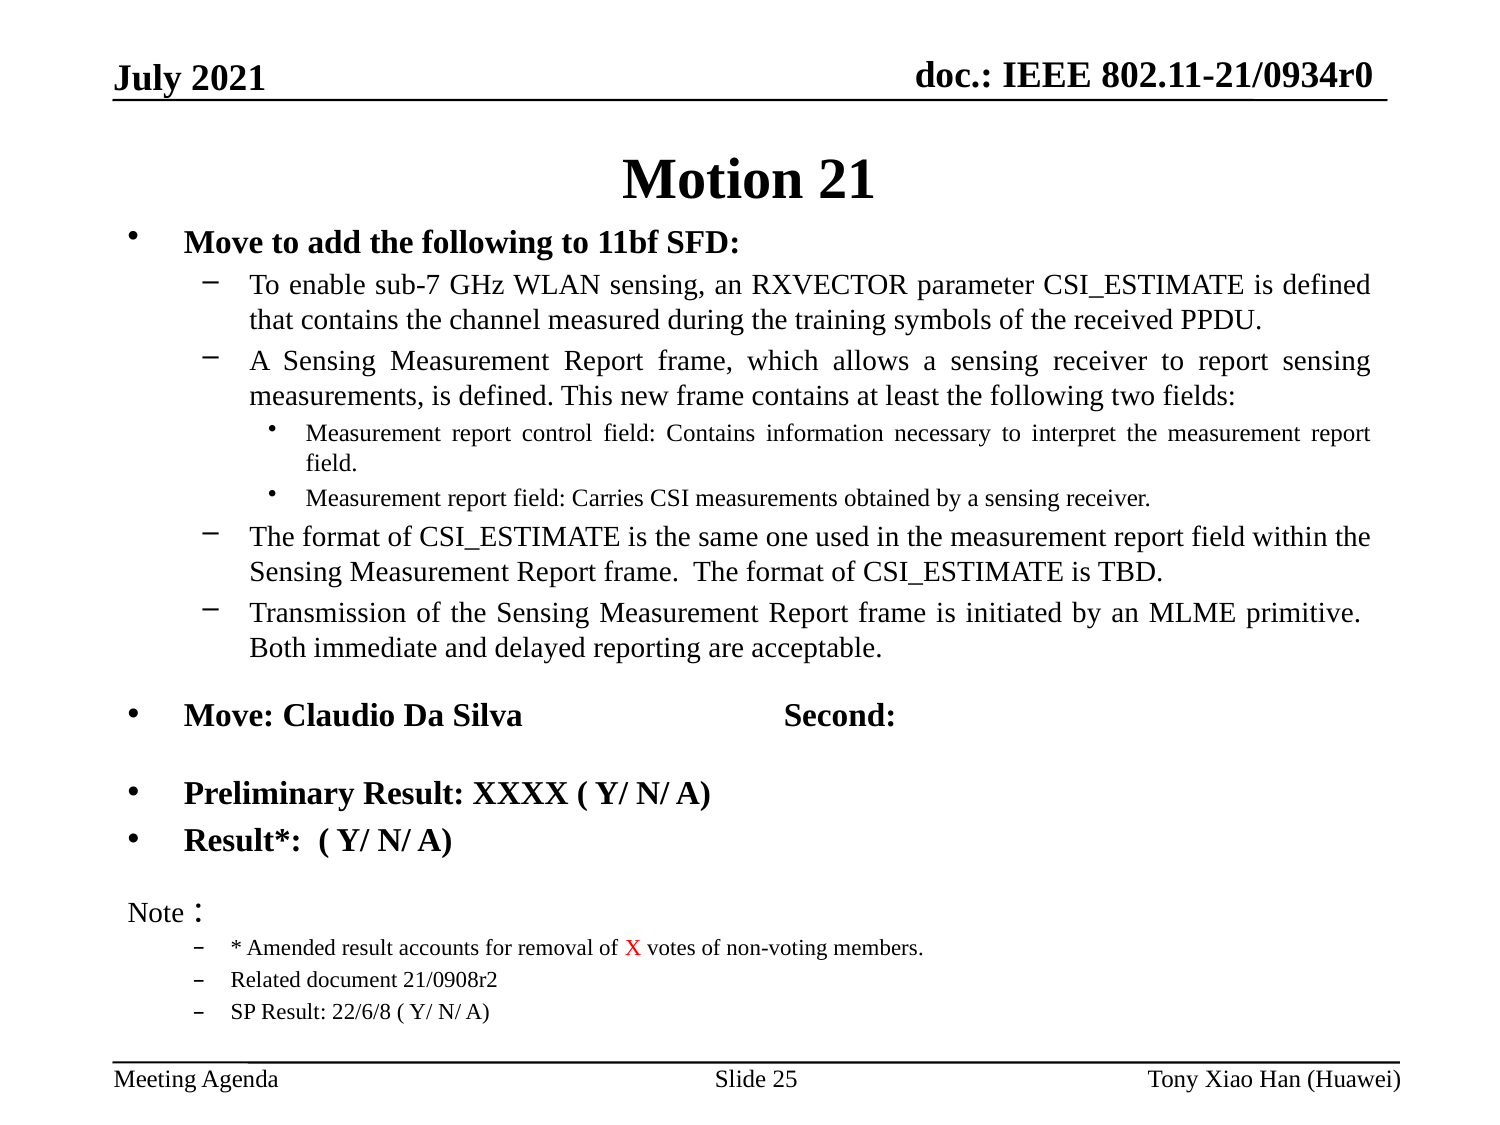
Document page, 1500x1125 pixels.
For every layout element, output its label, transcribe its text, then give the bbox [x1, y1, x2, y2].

footer Tony Xiao Han (Huawei) [999, 1061, 1402, 1093]
text_box Move to add the following to 11bf SFD: To enable sub-7 GHz WLAN sensing, an RXVECTOR parameter CSI_ESTIMATE is defined that contains the channel measured during the training symbols of the received PPDU. A Sensing Measurement Report frame, which allows a sensing receiver to report sensing measurements, is defined. This new frame contains at least the following two fields: Measurement report control field: Contains information necessary to interpret the measurement report field. Measurement report field: Carries CSI measurements obtained by a sensing receiver. The format of CSI_ESTIMATE is the same one used in the measurement report field within the Sensing Measurement Report frame. The format of CSI_ESTIMATE is TBD. Transmission of the Sensing Measurement Report frame is initiated by an MLME primitive. Both immediate and delayed reporting are acceptable. Move: Claudio Da Silva Second: Preliminary Result: XXXX ( Y/ N/ A) Result*: ( Y/ N/ A) Note： * Amended result accounts for removal of X votes of non-voting members. Related document 21/0908r2 SP Result: 22/6/8 ( Y/ N/ A) [112, 212, 1388, 900]
text_box Motion 21 [112, 87, 1388, 212]
slide_number Slide 25 [712, 1061, 800, 1093]
